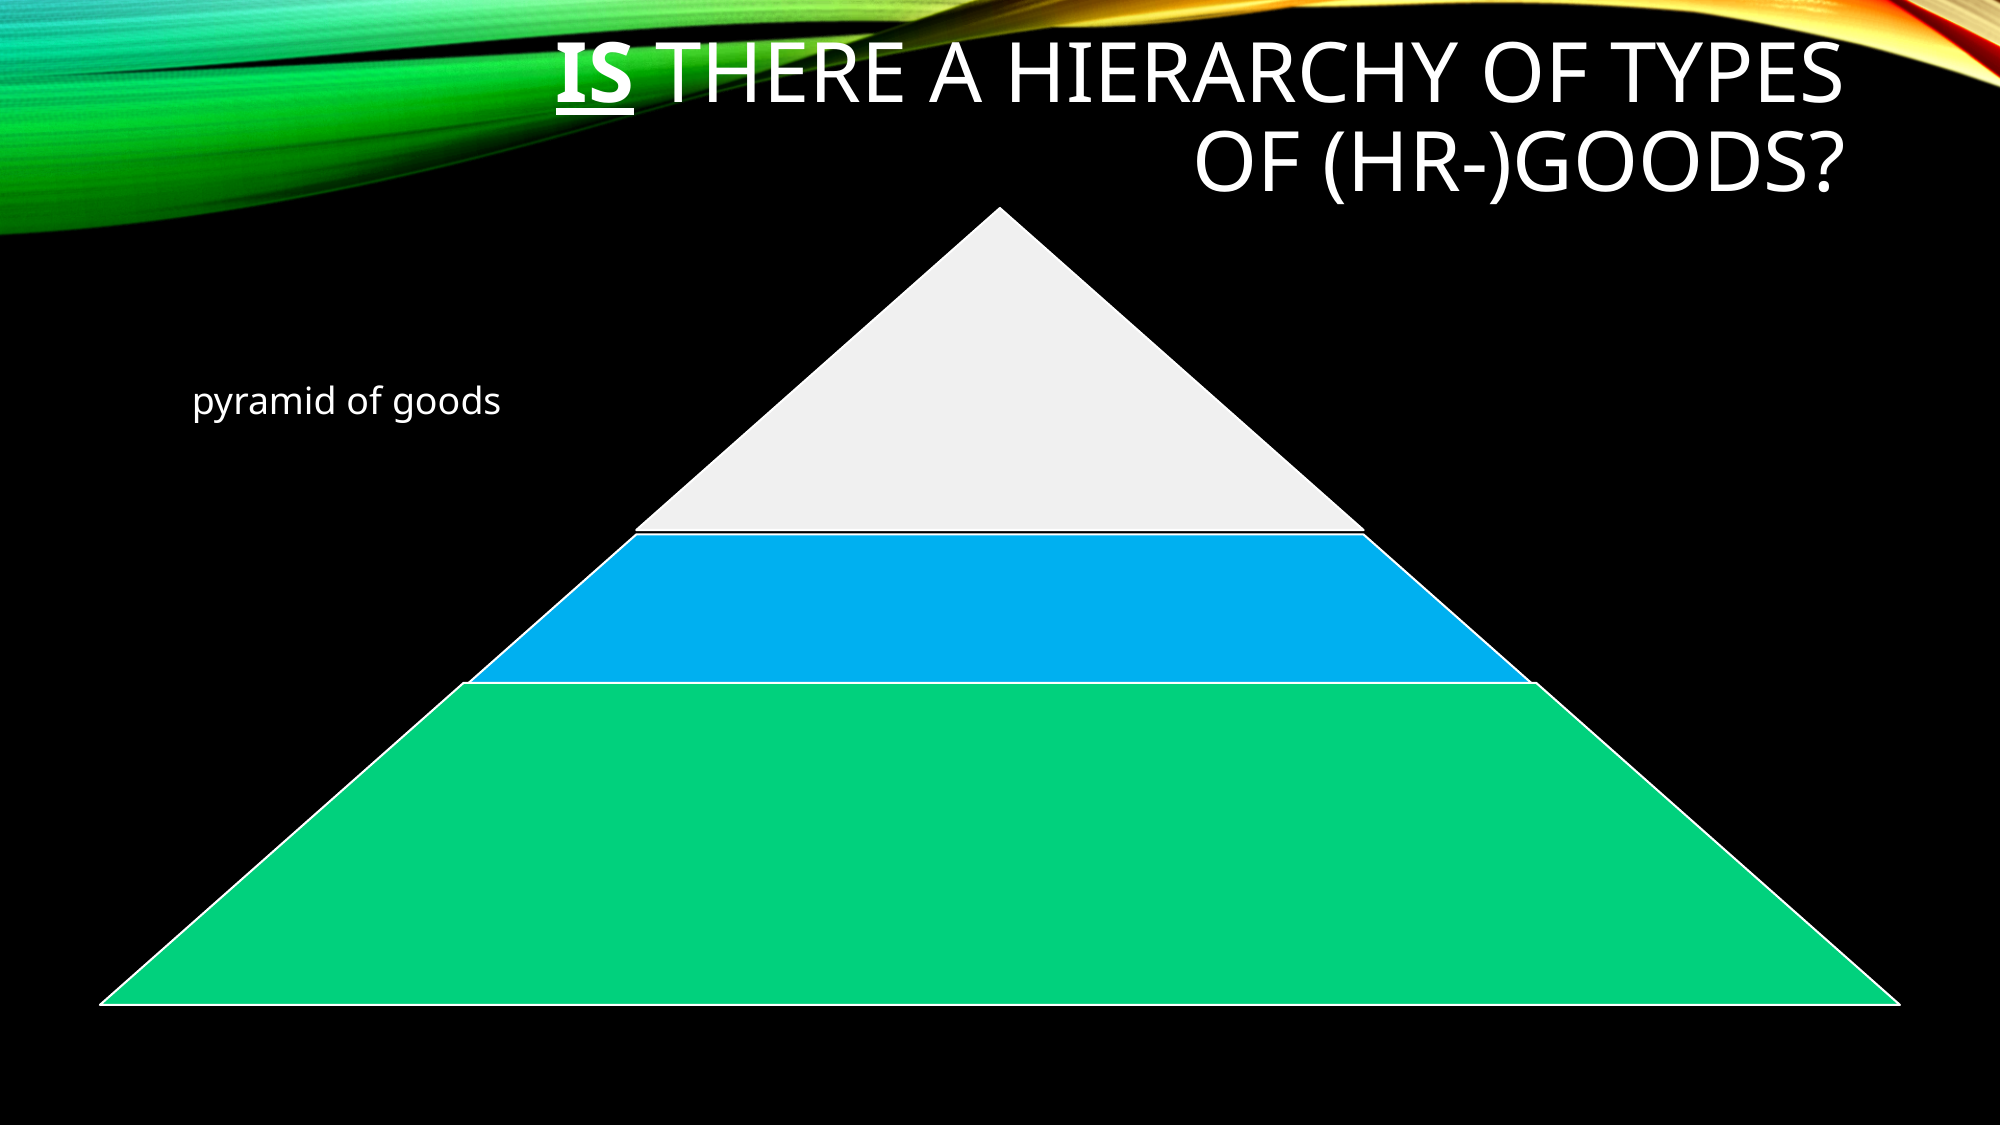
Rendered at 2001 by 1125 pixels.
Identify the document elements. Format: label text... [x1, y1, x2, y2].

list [99, 207, 1901, 1006]
picture [0, 0, 2000, 237]
title Is there a hierarchy of types of (HR-)goods? [448, 13, 1862, 207]
